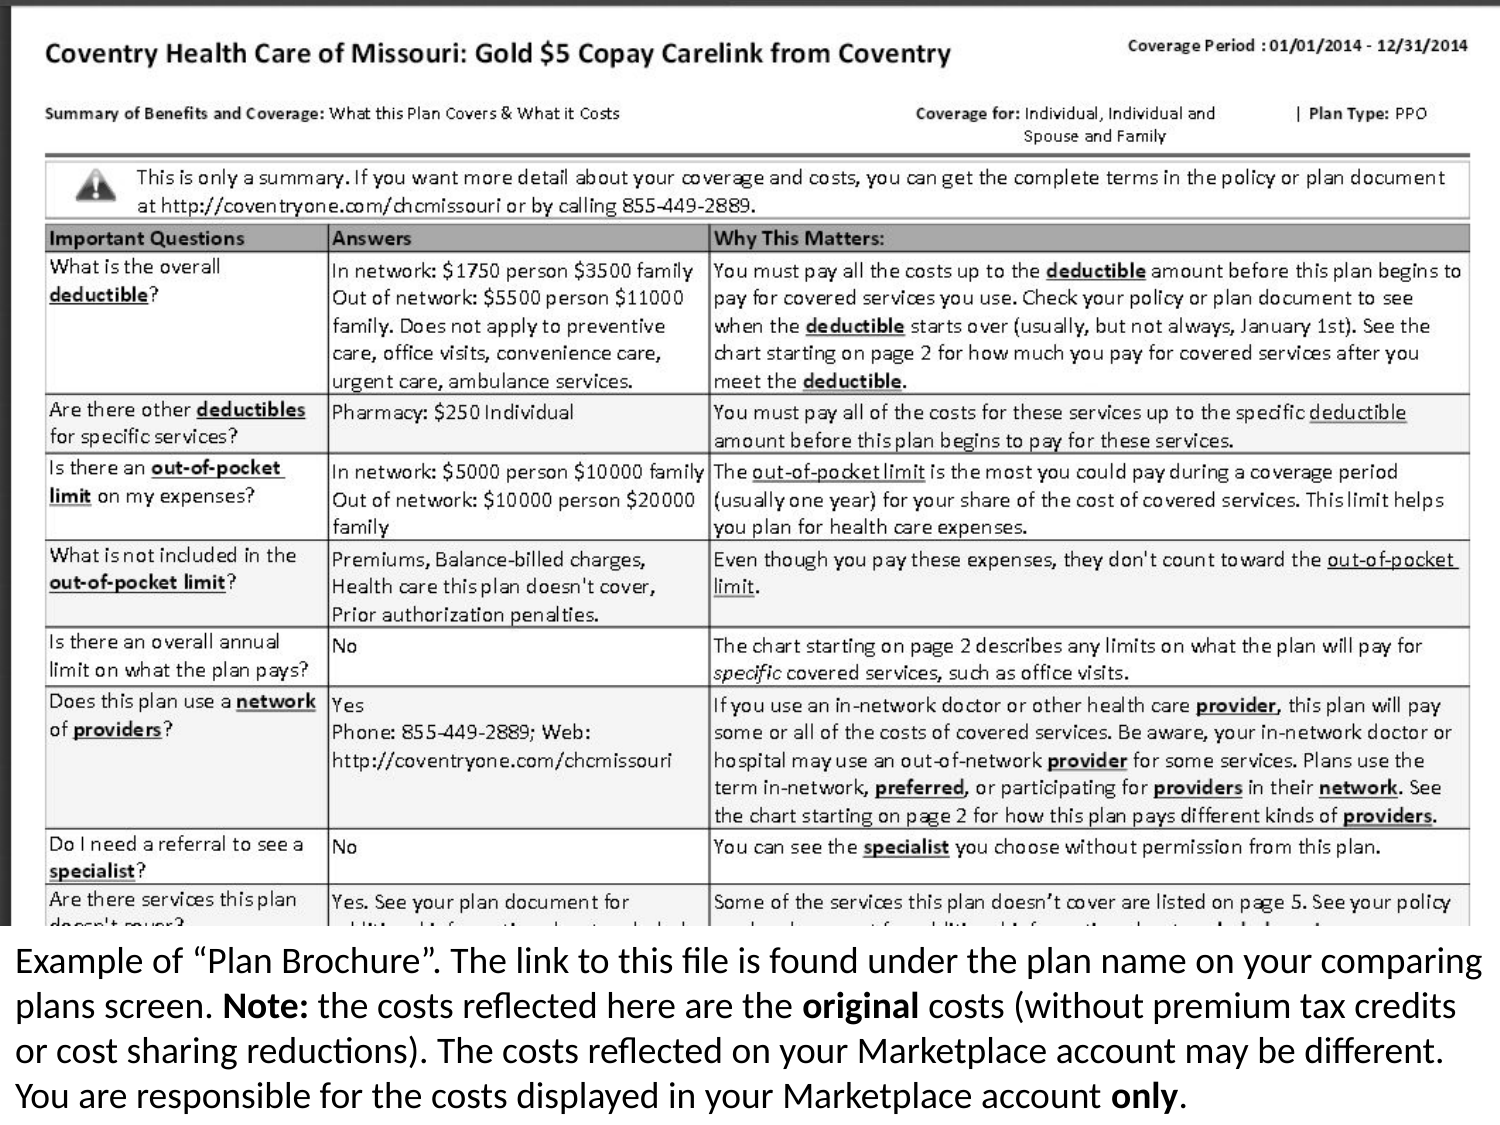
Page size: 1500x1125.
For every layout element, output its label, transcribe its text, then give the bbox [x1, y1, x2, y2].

text_box Example of “Plan Brochure”. The link to this file is found under the plan name on your comparing plans screen. Note: the costs reflected here are the original costs (without premium tax credits or cost sharing reductions). The costs reflected on your Marketplace account may be different. You are responsible for the costs displayed in your Marketplace account only. [0, 933, 1500, 1125]
picture [0, 0, 1500, 927]
